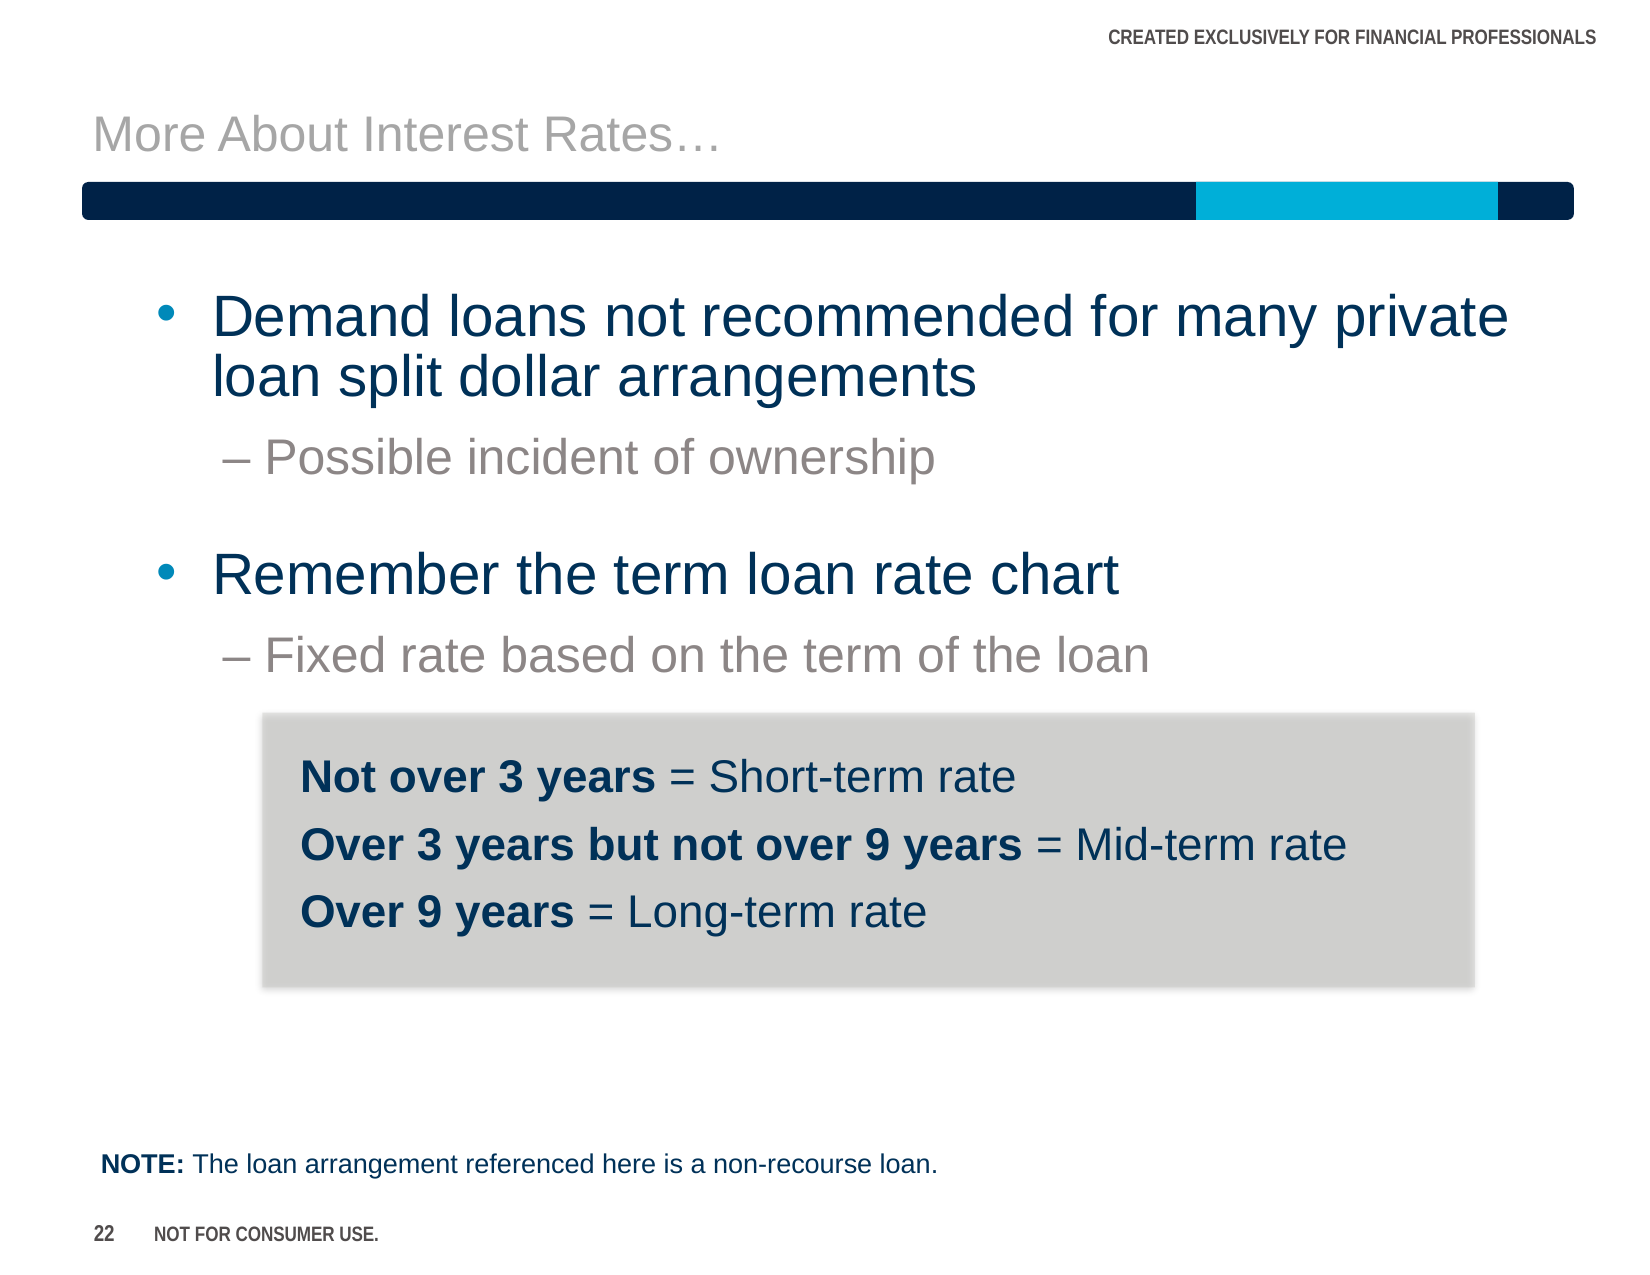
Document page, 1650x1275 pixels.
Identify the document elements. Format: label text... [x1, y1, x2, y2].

text_box Not over 3 years = Short-term rate Over 3 years but not over 9 years = Mid-term rate Over 9 years = Long-term rate [299, 749, 1438, 963]
text_box NOT FOR CONSUMER USE. [146, 1192, 815, 1273]
text_box Note: The loan arrangement referenced here is a non-recourse loan. [100, 1149, 938, 1180]
text_box [262, 712, 1476, 988]
text_box 22 [78, 1192, 146, 1273]
text_box Demand loans not recommended for many private loan split dollar arrangements – Possible incident of ownership Remember the term loan rate chart – Fixed rate based on the term of the loan [99, 287, 1600, 713]
title More About Interest Rates… [92, 62, 1575, 162]
